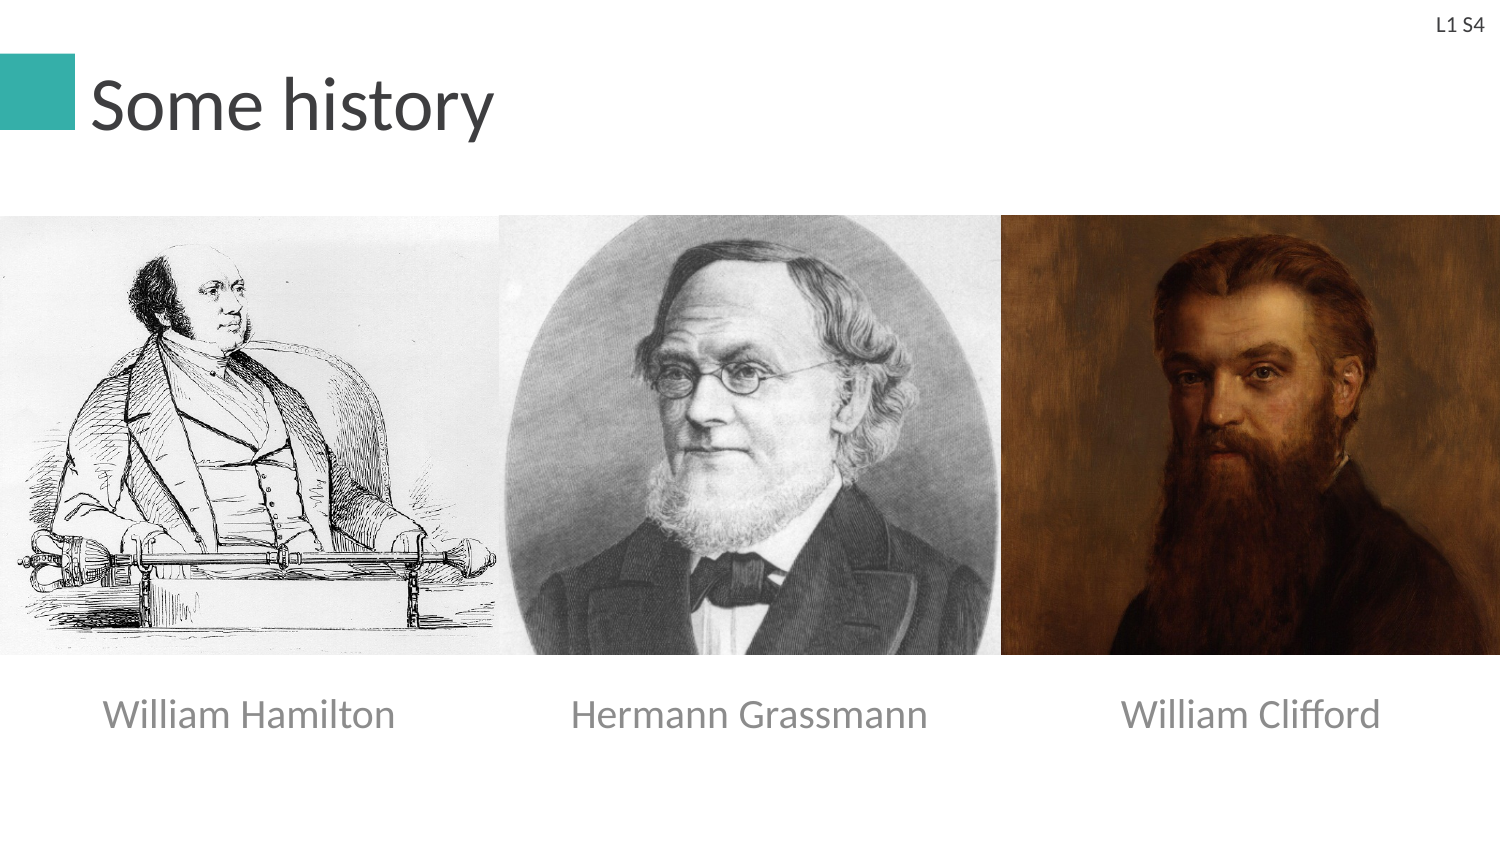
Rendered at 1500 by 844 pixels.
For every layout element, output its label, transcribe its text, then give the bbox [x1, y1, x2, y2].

text_box Hermann Grassmann [570, 686, 929, 737]
slide_number L1 S4 [1149, 0, 1500, 46]
text_box William Clifford [1120, 686, 1382, 737]
picture [0, 215, 1500, 655]
text_box William Hamilton [102, 686, 397, 737]
title Some history [75, 45, 1425, 154]
